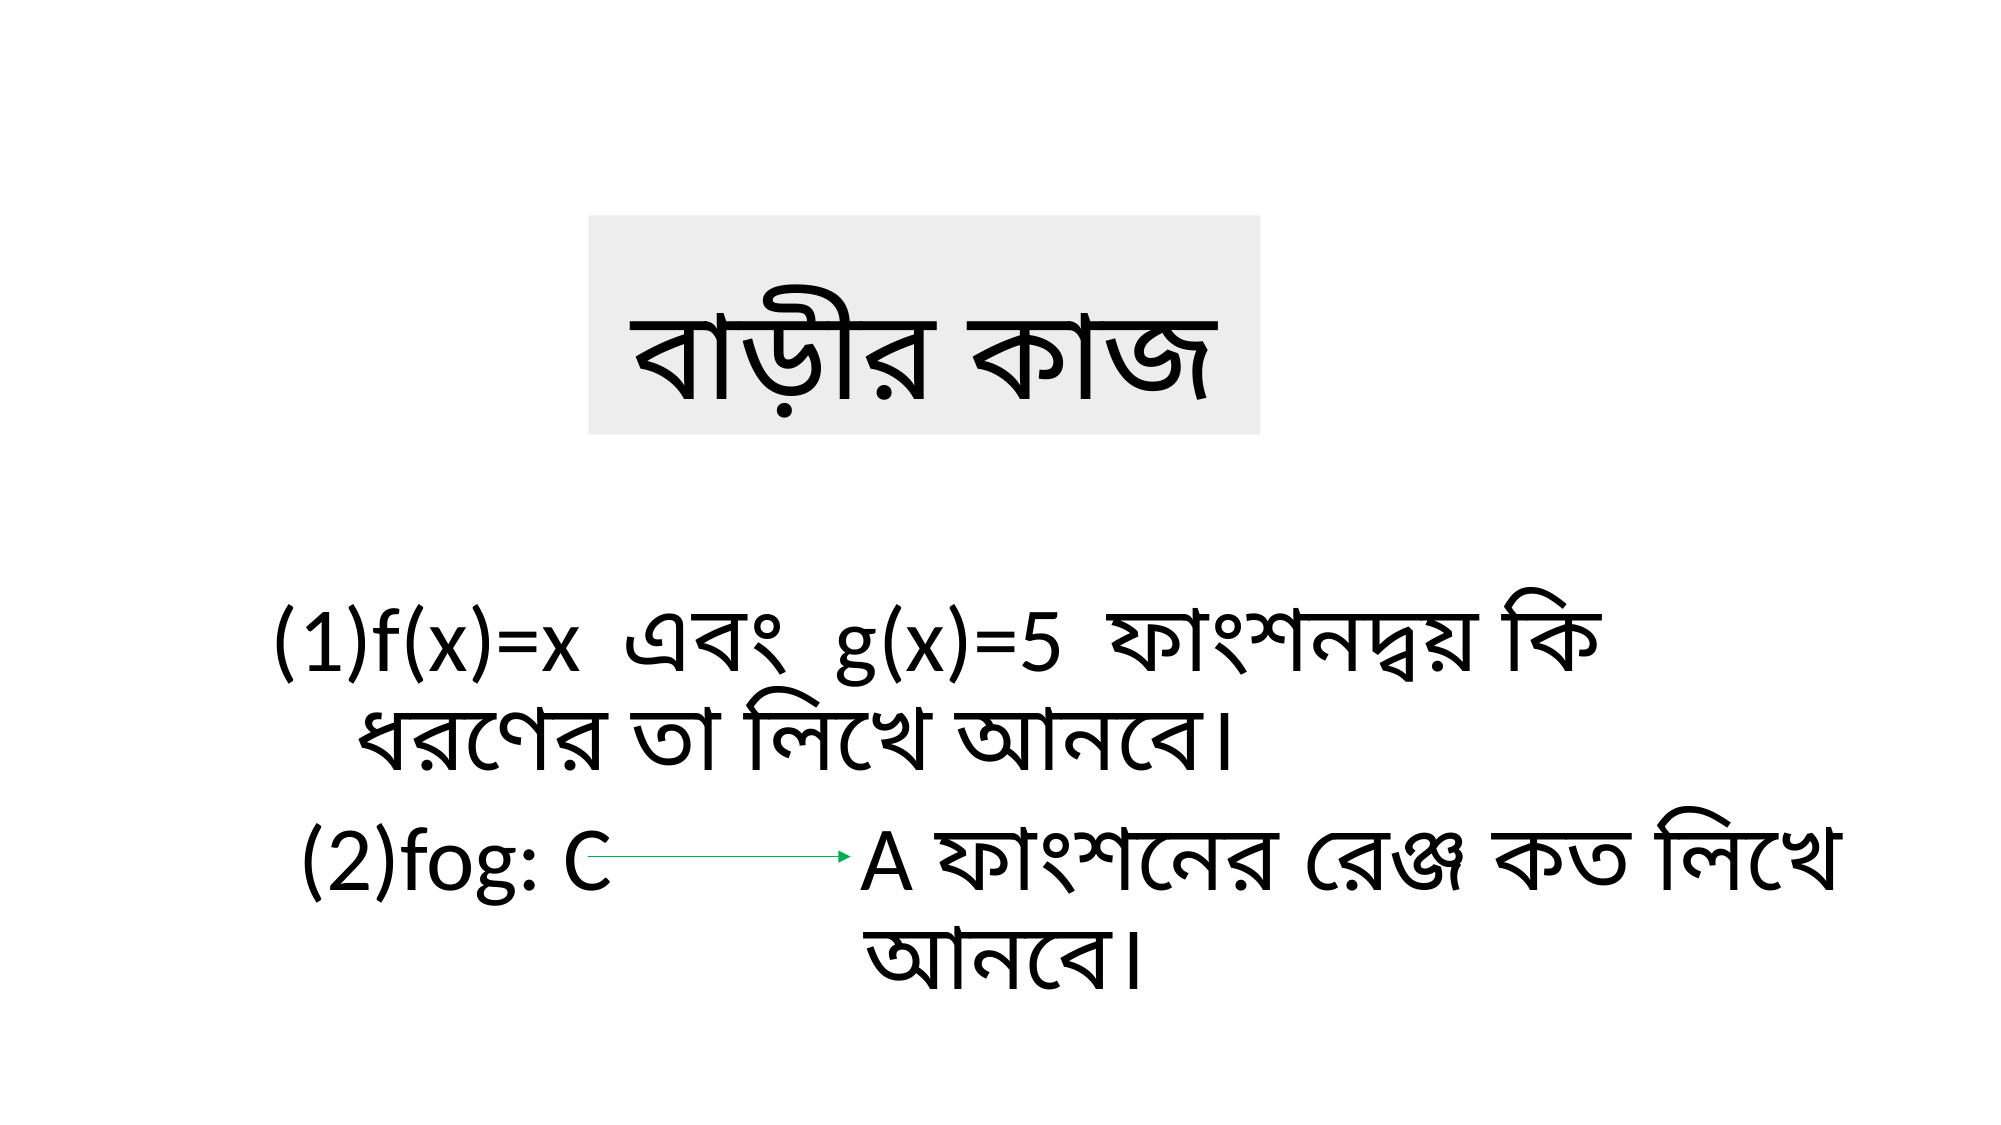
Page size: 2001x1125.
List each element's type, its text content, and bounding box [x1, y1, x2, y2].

subtitle f(x)=x এবং g(x)=5 ফাংশনদ্বয় কি ধরণের তা লিখে আনবে। fog: C A ফাংশনের রেঞ্জ কত লিখে আনবে। [255, 585, 1885, 857]
title বাড়ীর কাজ [588, 215, 1261, 435]
